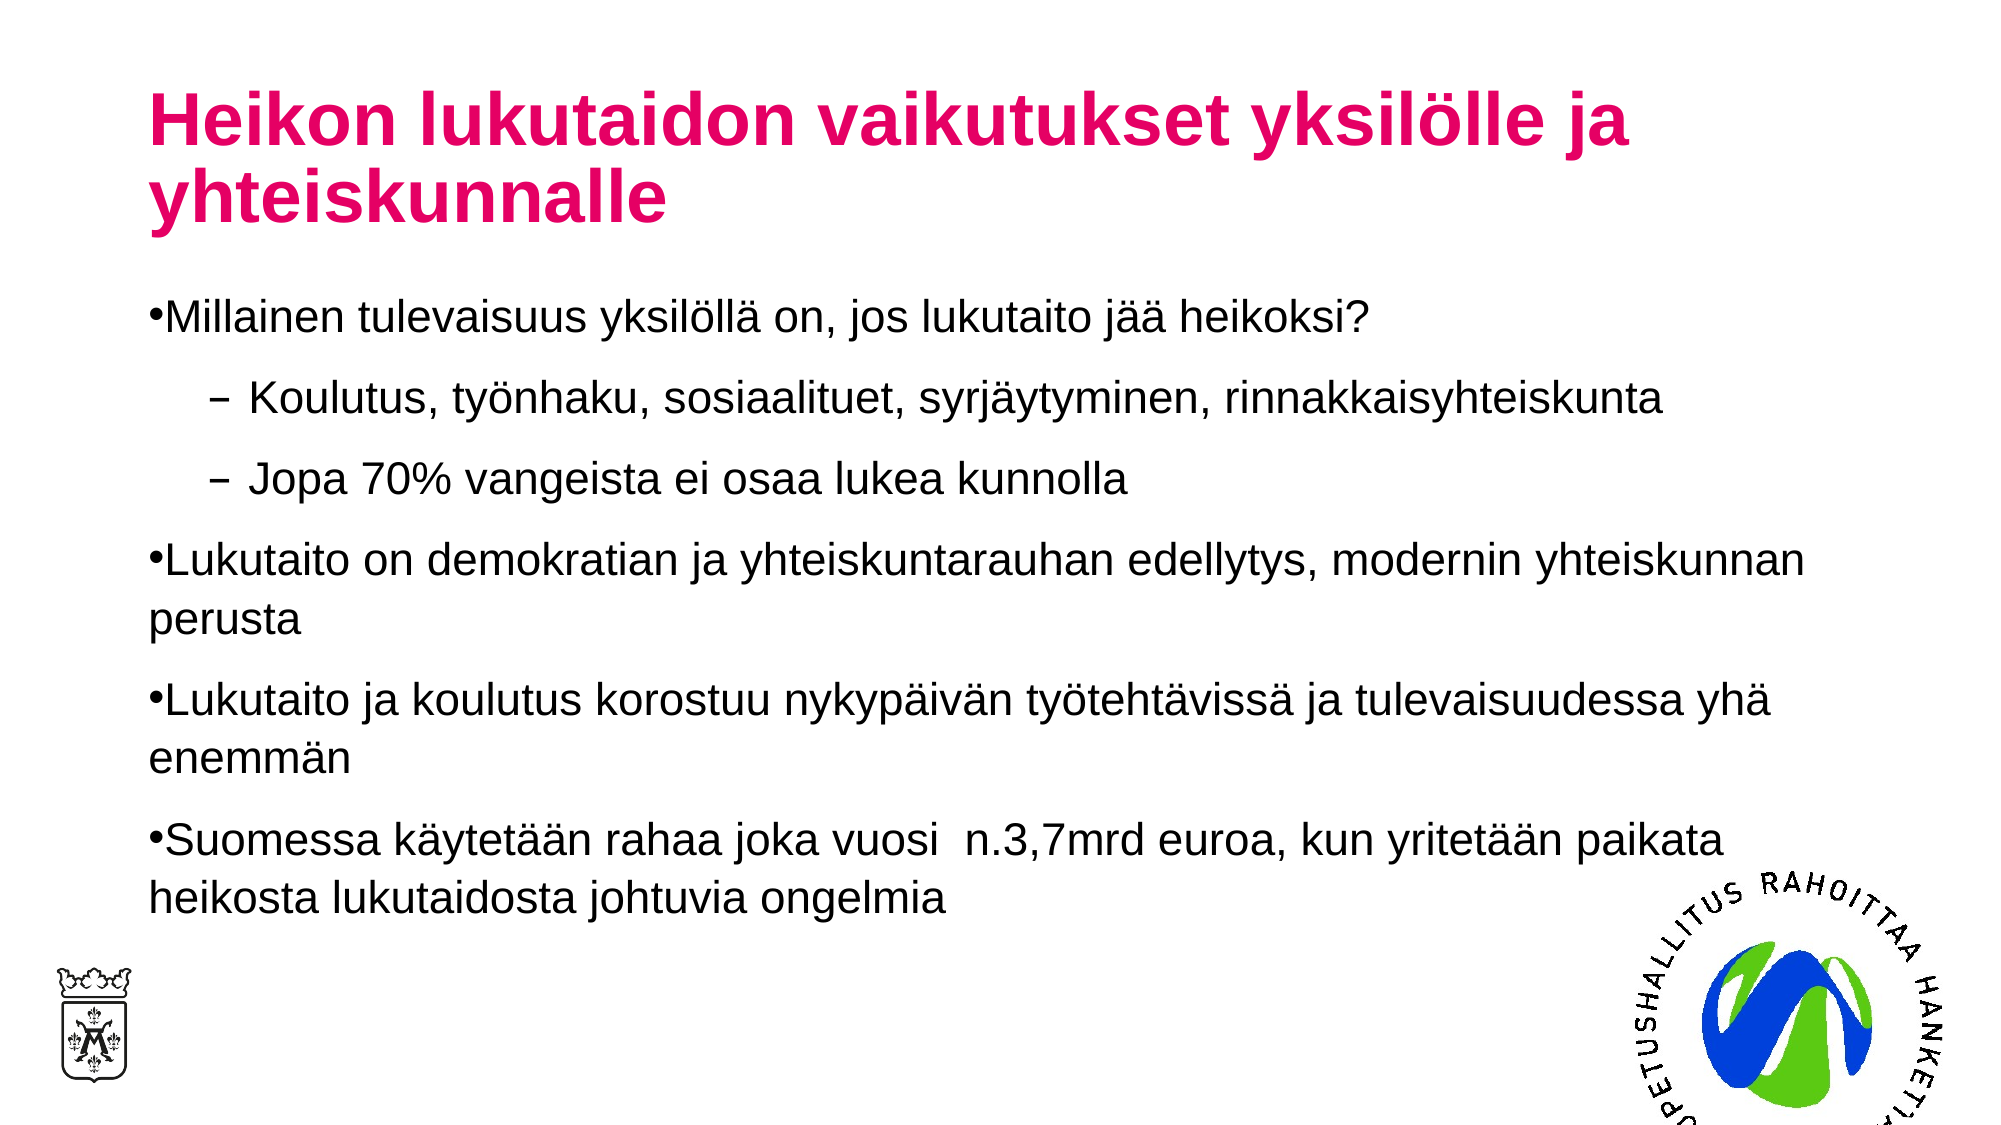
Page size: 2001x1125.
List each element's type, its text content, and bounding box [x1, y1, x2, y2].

picture [56, 967, 140, 1084]
picture [1634, 870, 1943, 1125]
list Millainen tulevaisuus yksilöllä on, jos lukutaito jää heikoksi? Koulutus, työnhaku, sosiaalituet, syrjäytyminen, rinnakkaisyhteiskunta Jopa 70% vangeista ei osaa lukea kunnolla Lukutaito on demokratian ja yhteiskuntarauhan edellytys, modernin yhteiskunnan perusta Lukutaito ja koulutus korostuu nykypäivän työtehtävissä ja tulevaisuudessa yhä enemmän Suomessa käytetään rahaa joka vuosi n.3,7mrd euroa, kun yritetään paikata heikosta lukutaidosta johtuvia ongelmia [148, 275, 1861, 967]
title Heikon lukutaidon vaikutukset yksilölle ja yhteiskunnalle [148, 82, 1943, 240]
